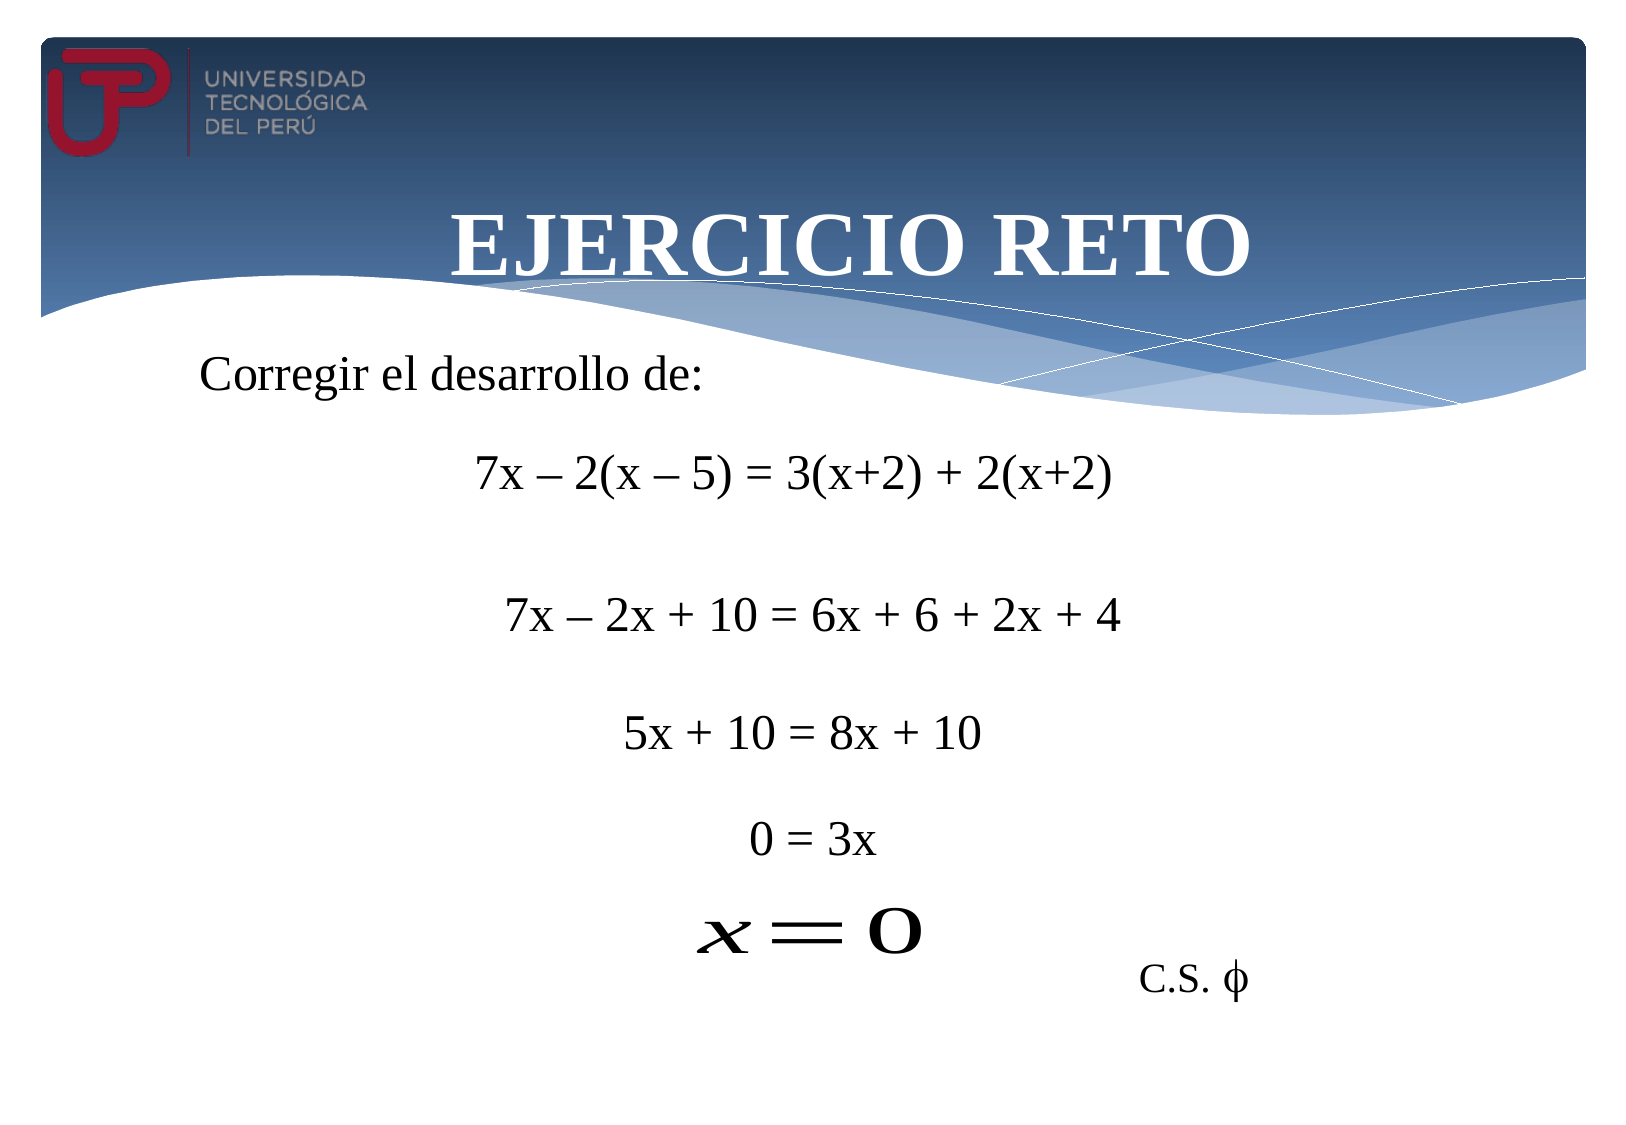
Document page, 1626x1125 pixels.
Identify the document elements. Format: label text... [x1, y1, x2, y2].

text_box 7x – 2x + 10 = 6x + 6 + 2x + 4 [490, 574, 1199, 649]
text_box C.S.  [1099, 935, 1312, 1011]
text_box Corregir el desarrollo de: [172, 333, 722, 408]
text_box 5x + 10 = 8x + 10 [608, 692, 1093, 768]
picture [44, 41, 376, 162]
text_box EJERCICIO RETO [435, 176, 1271, 302]
text_box 0 = 3x [734, 798, 971, 873]
text_box 7x – 2(x – 5) = 3(x+2) + 2(x+2) [147, 432, 1247, 508]
